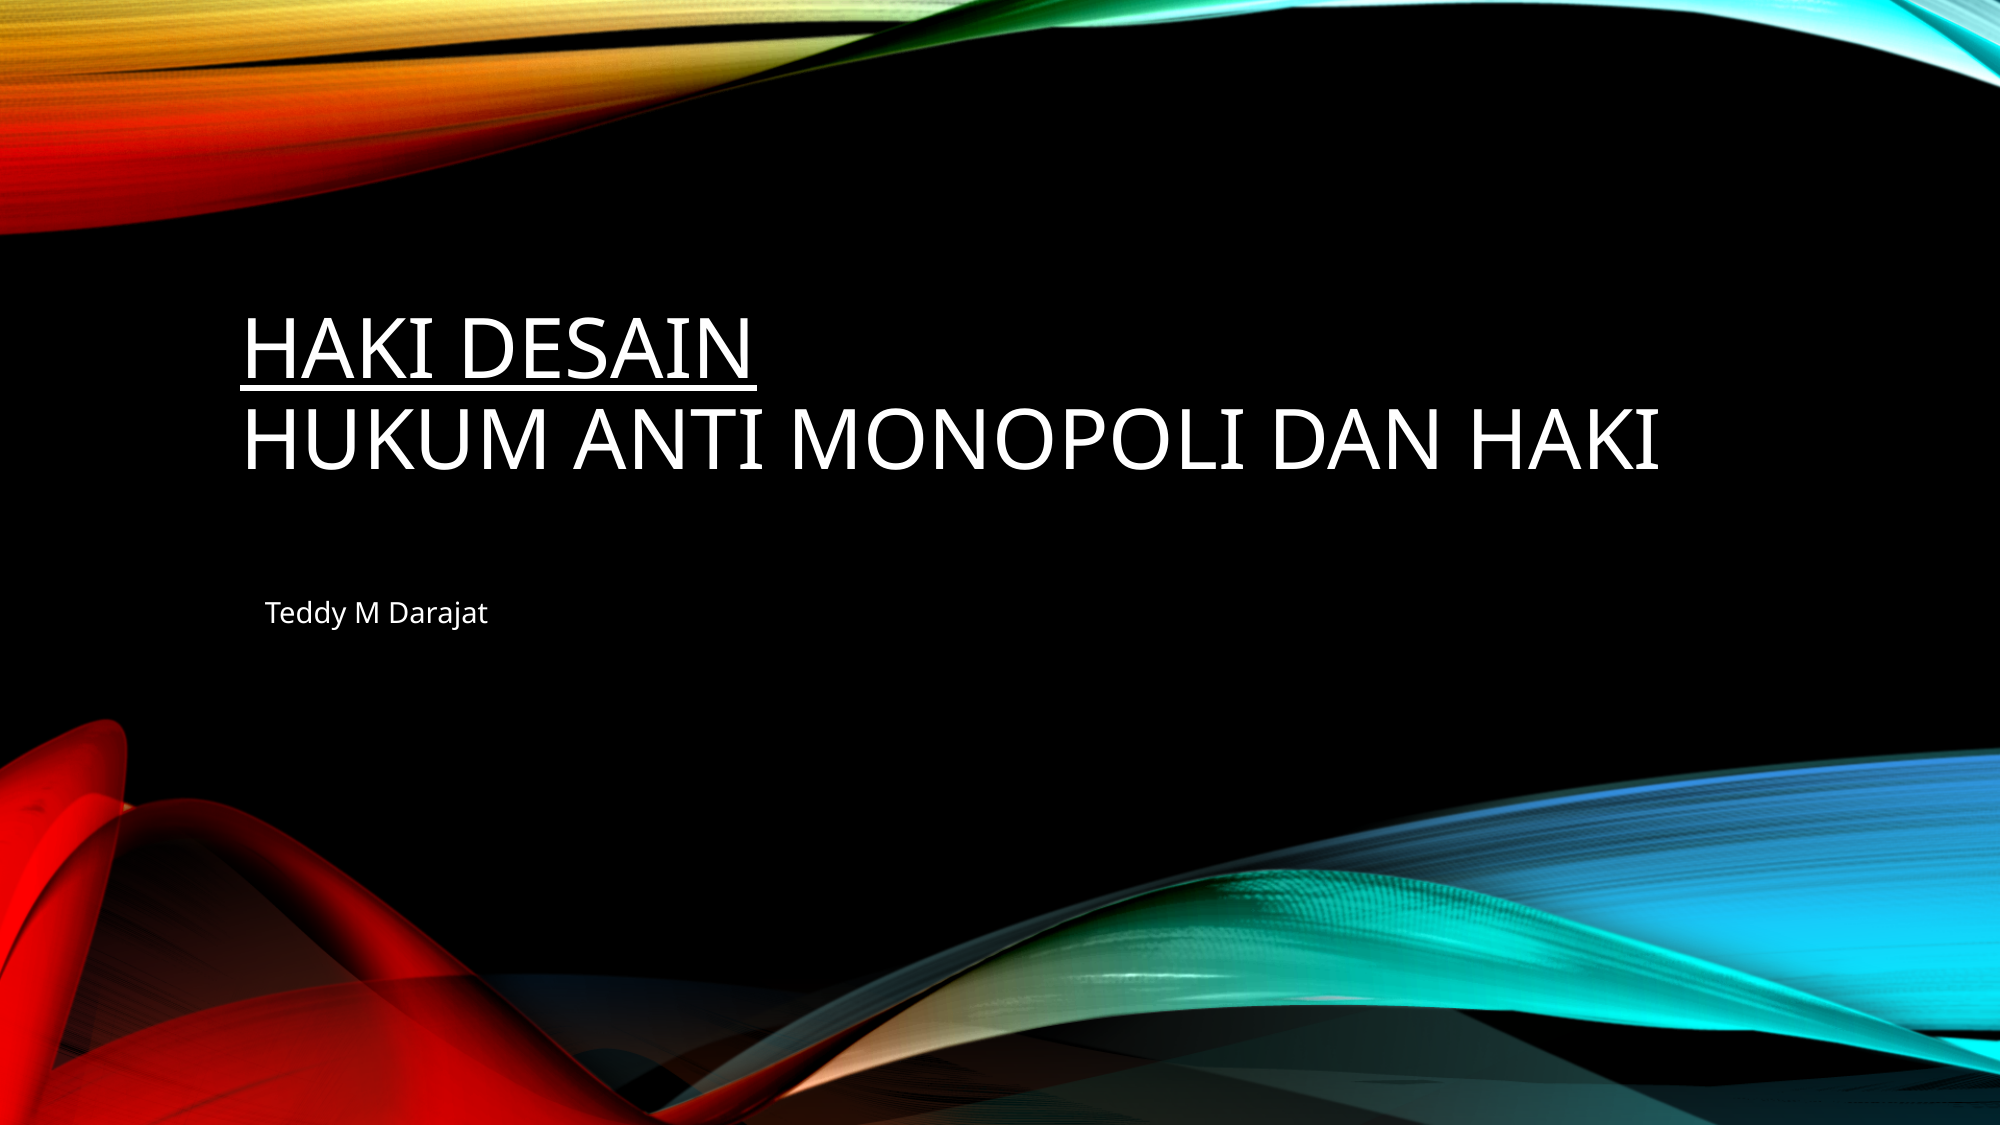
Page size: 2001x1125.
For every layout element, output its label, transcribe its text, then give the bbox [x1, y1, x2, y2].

subtitle Teddy M Darajat [249, 590, 527, 643]
picture [0, 717, 2000, 1125]
title Haki Desain Hukum Anti Monopoli Dan Haki [225, 295, 1775, 596]
picture [0, 0, 2000, 237]
